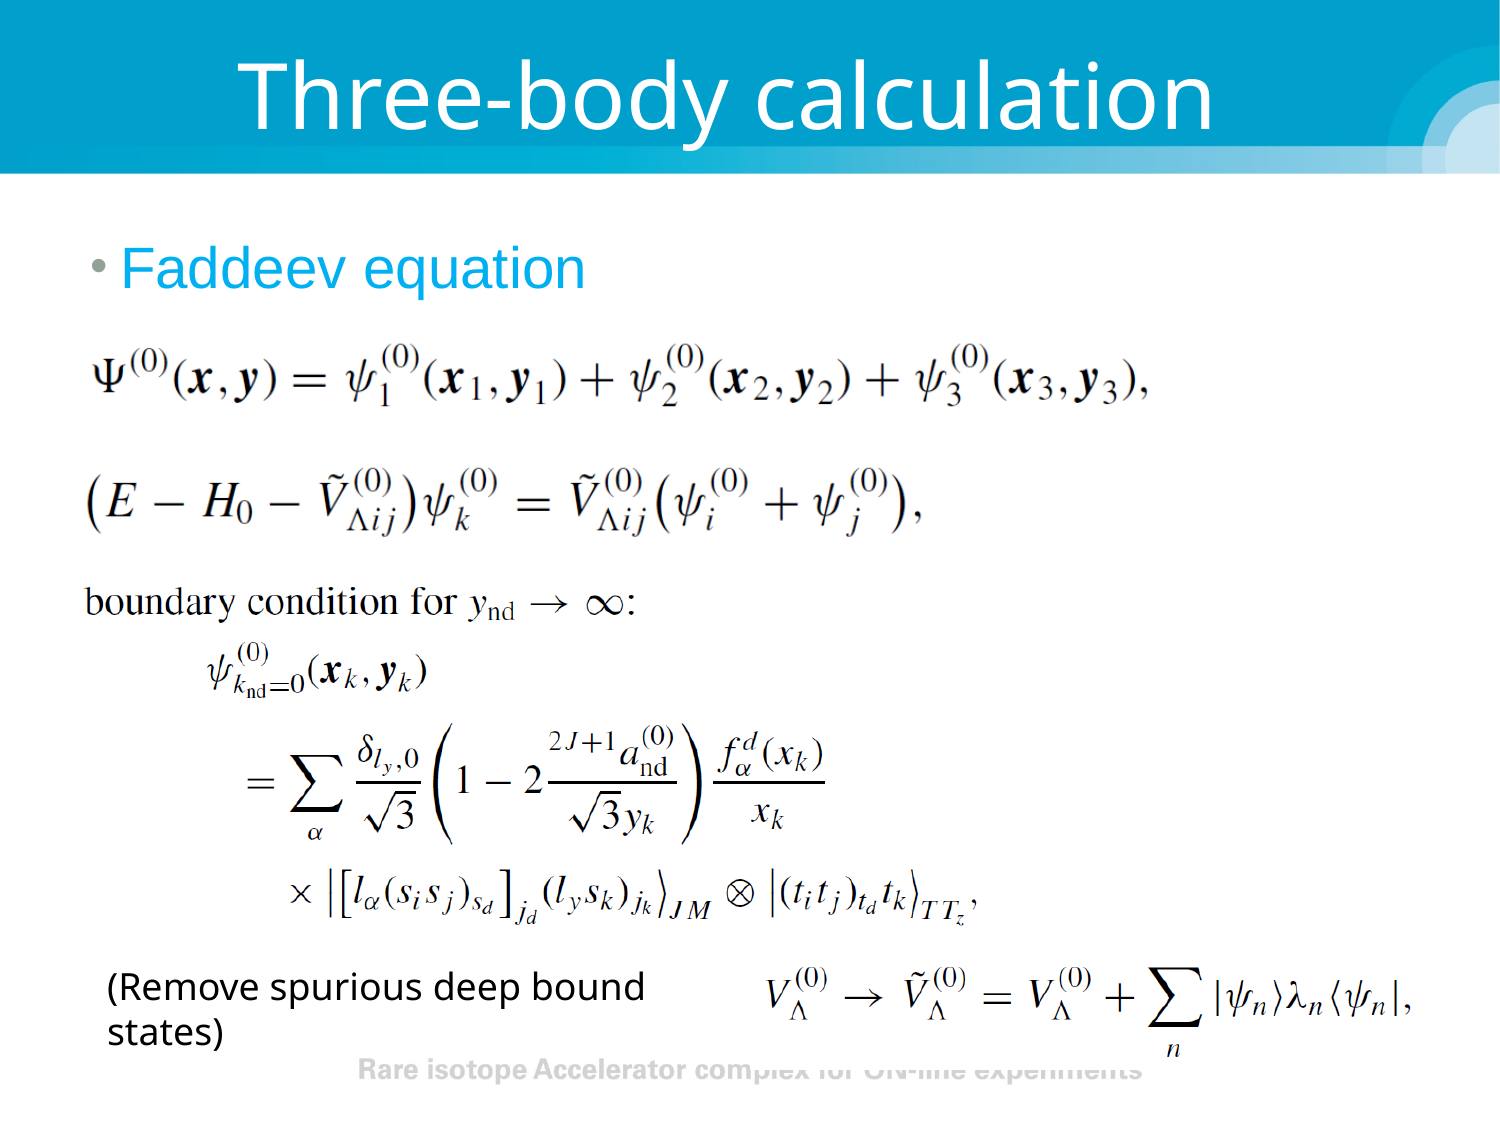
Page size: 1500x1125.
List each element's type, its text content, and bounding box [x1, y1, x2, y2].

text_box (Remove spurious deep bound states) [92, 955, 691, 1061]
title Three-body calculation [64, 0, 1415, 187]
picture [0, 80, 1500, 1125]
text_box Faddeev equation [74, 948, 744, 1024]
text_box Faddeev equation [74, 223, 1425, 944]
